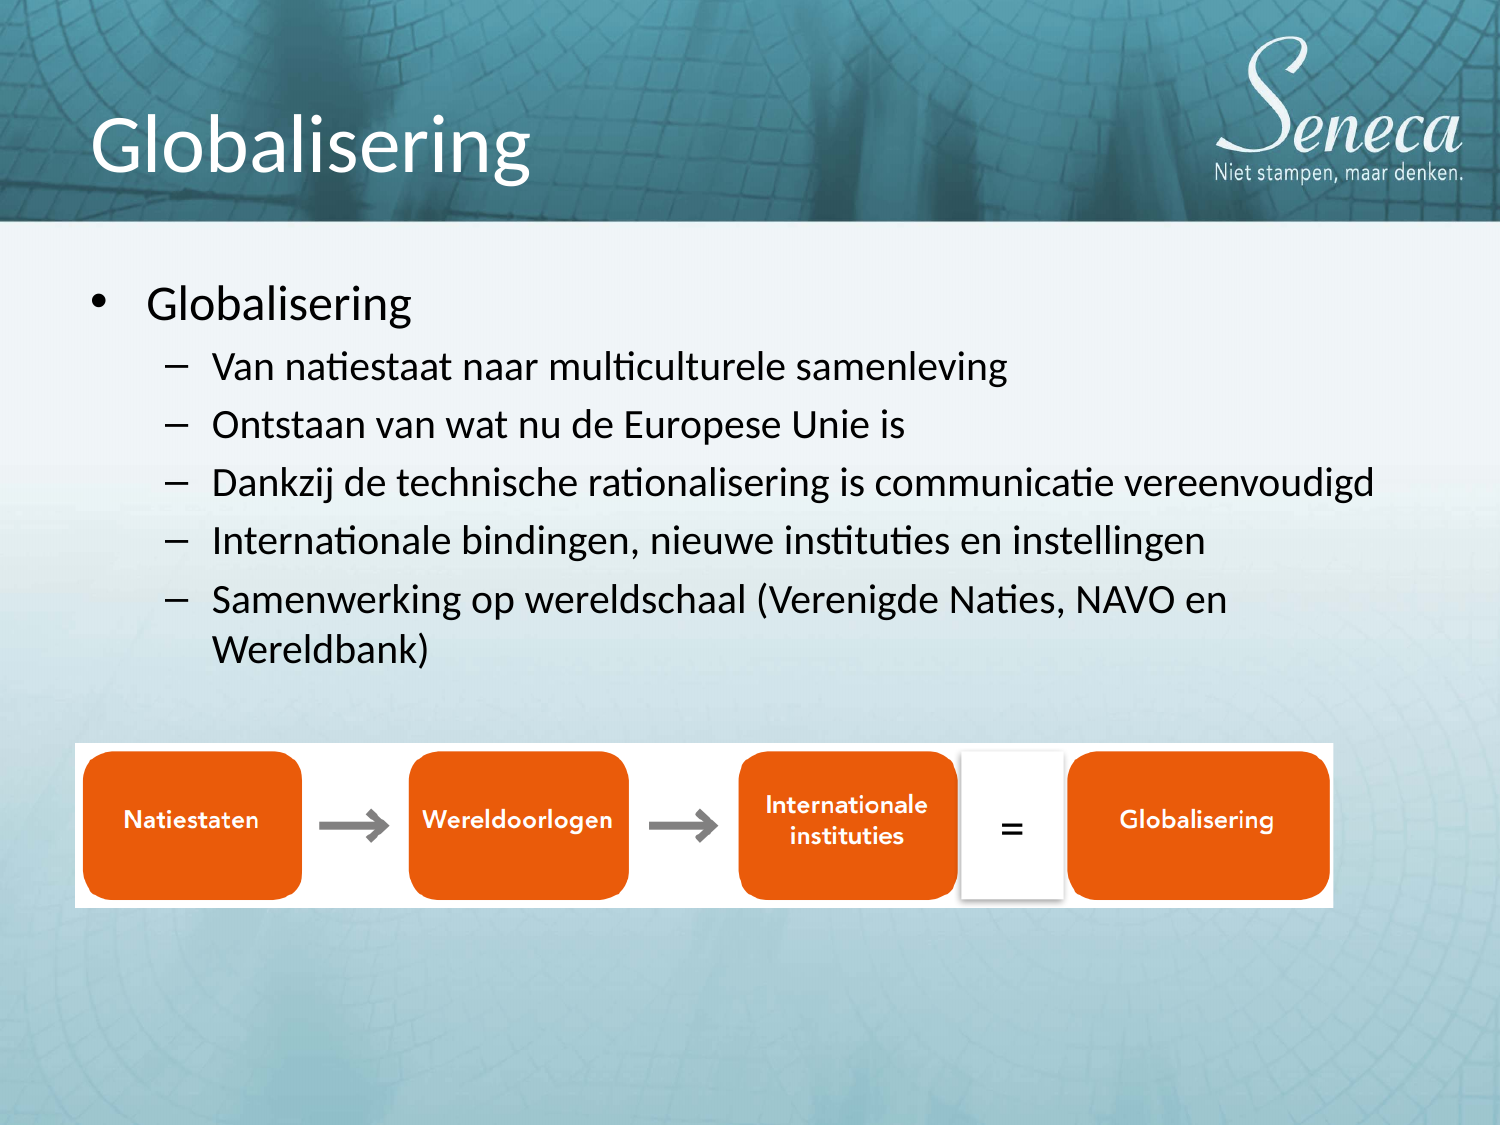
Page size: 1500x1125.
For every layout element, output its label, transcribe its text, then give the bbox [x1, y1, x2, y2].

list Globalisering Van natiestaat naar multiculturele samenleving Ontstaan van wat nu de Europese Unie is Dankzij de technische rationalisering is communicatie vereenvoudigd Internationale bindingen, nieuwe instituties en instellingen Samenwerking op wereldschaal (Verenigde Naties, NAVO en Wereldbank) [75, 262, 1425, 1005]
picture [0, 0, 1500, 1125]
title Globalisering [75, 45, 1425, 233]
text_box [74, 743, 1334, 908]
